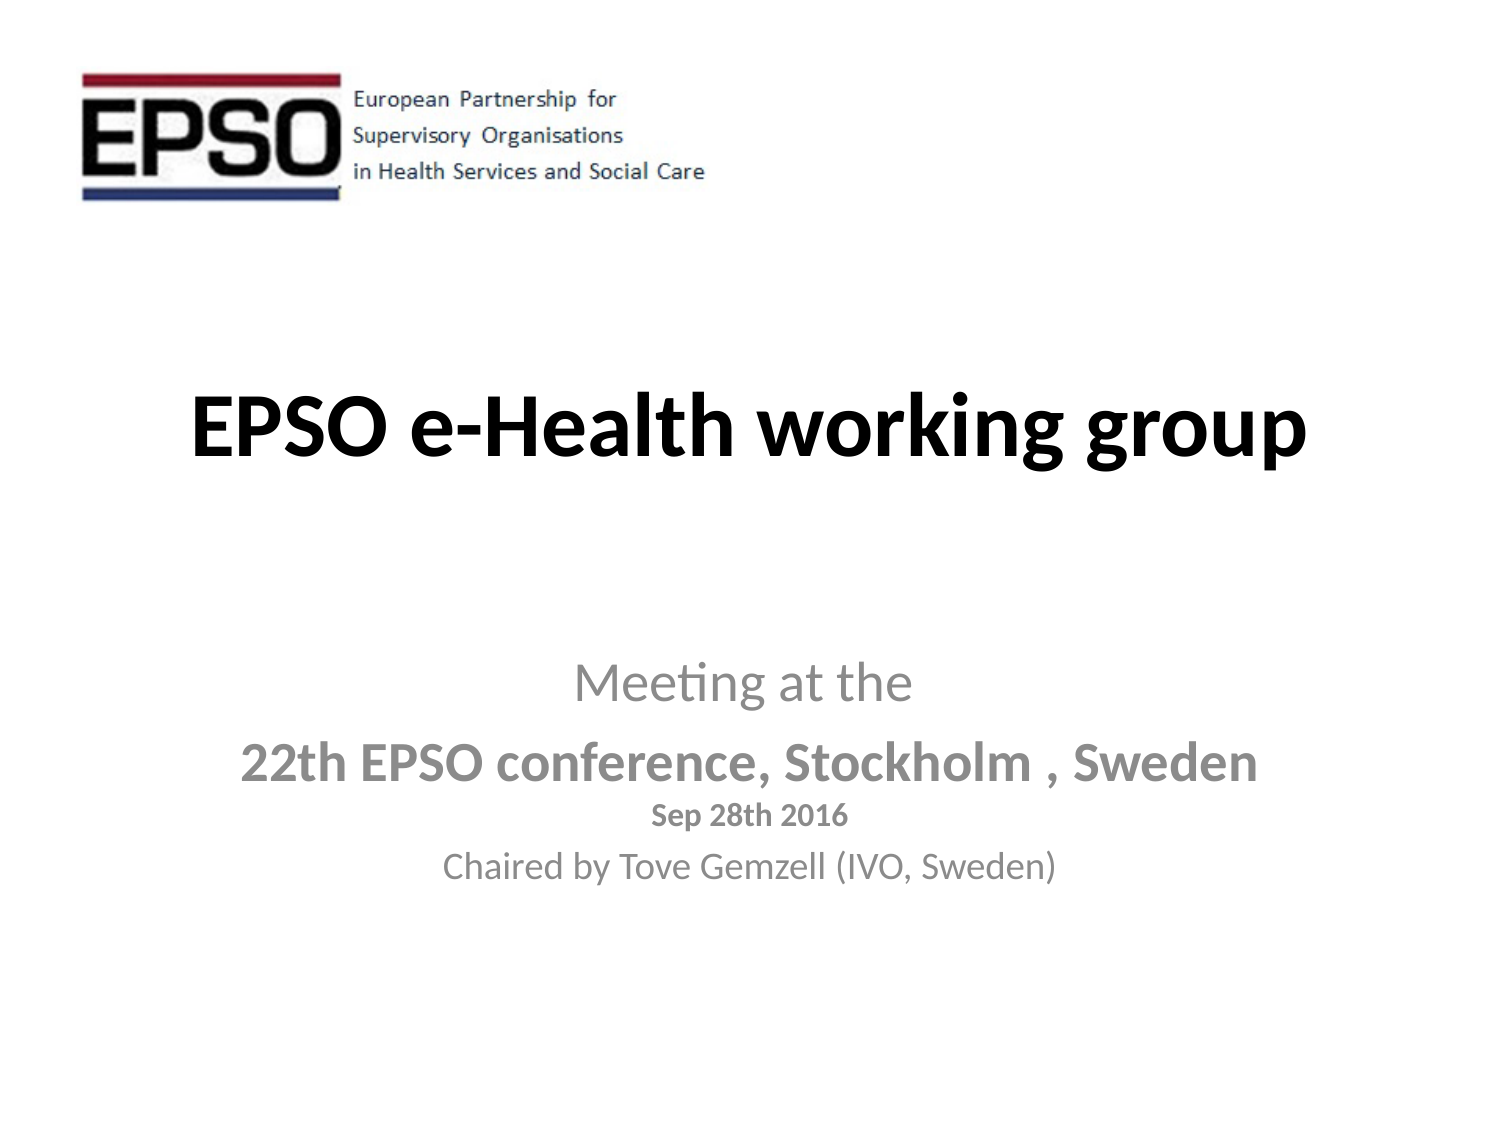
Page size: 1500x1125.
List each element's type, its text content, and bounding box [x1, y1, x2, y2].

subtitle Meeting at the 22th EPSO conference, Stockholm , Sweden Sep 28th 2016 Chaired by Tove Gemzell (IVO, Sweden) [225, 637, 1275, 925]
title EPSO e-Health working group [112, 349, 1388, 591]
picture [76, 66, 710, 206]
